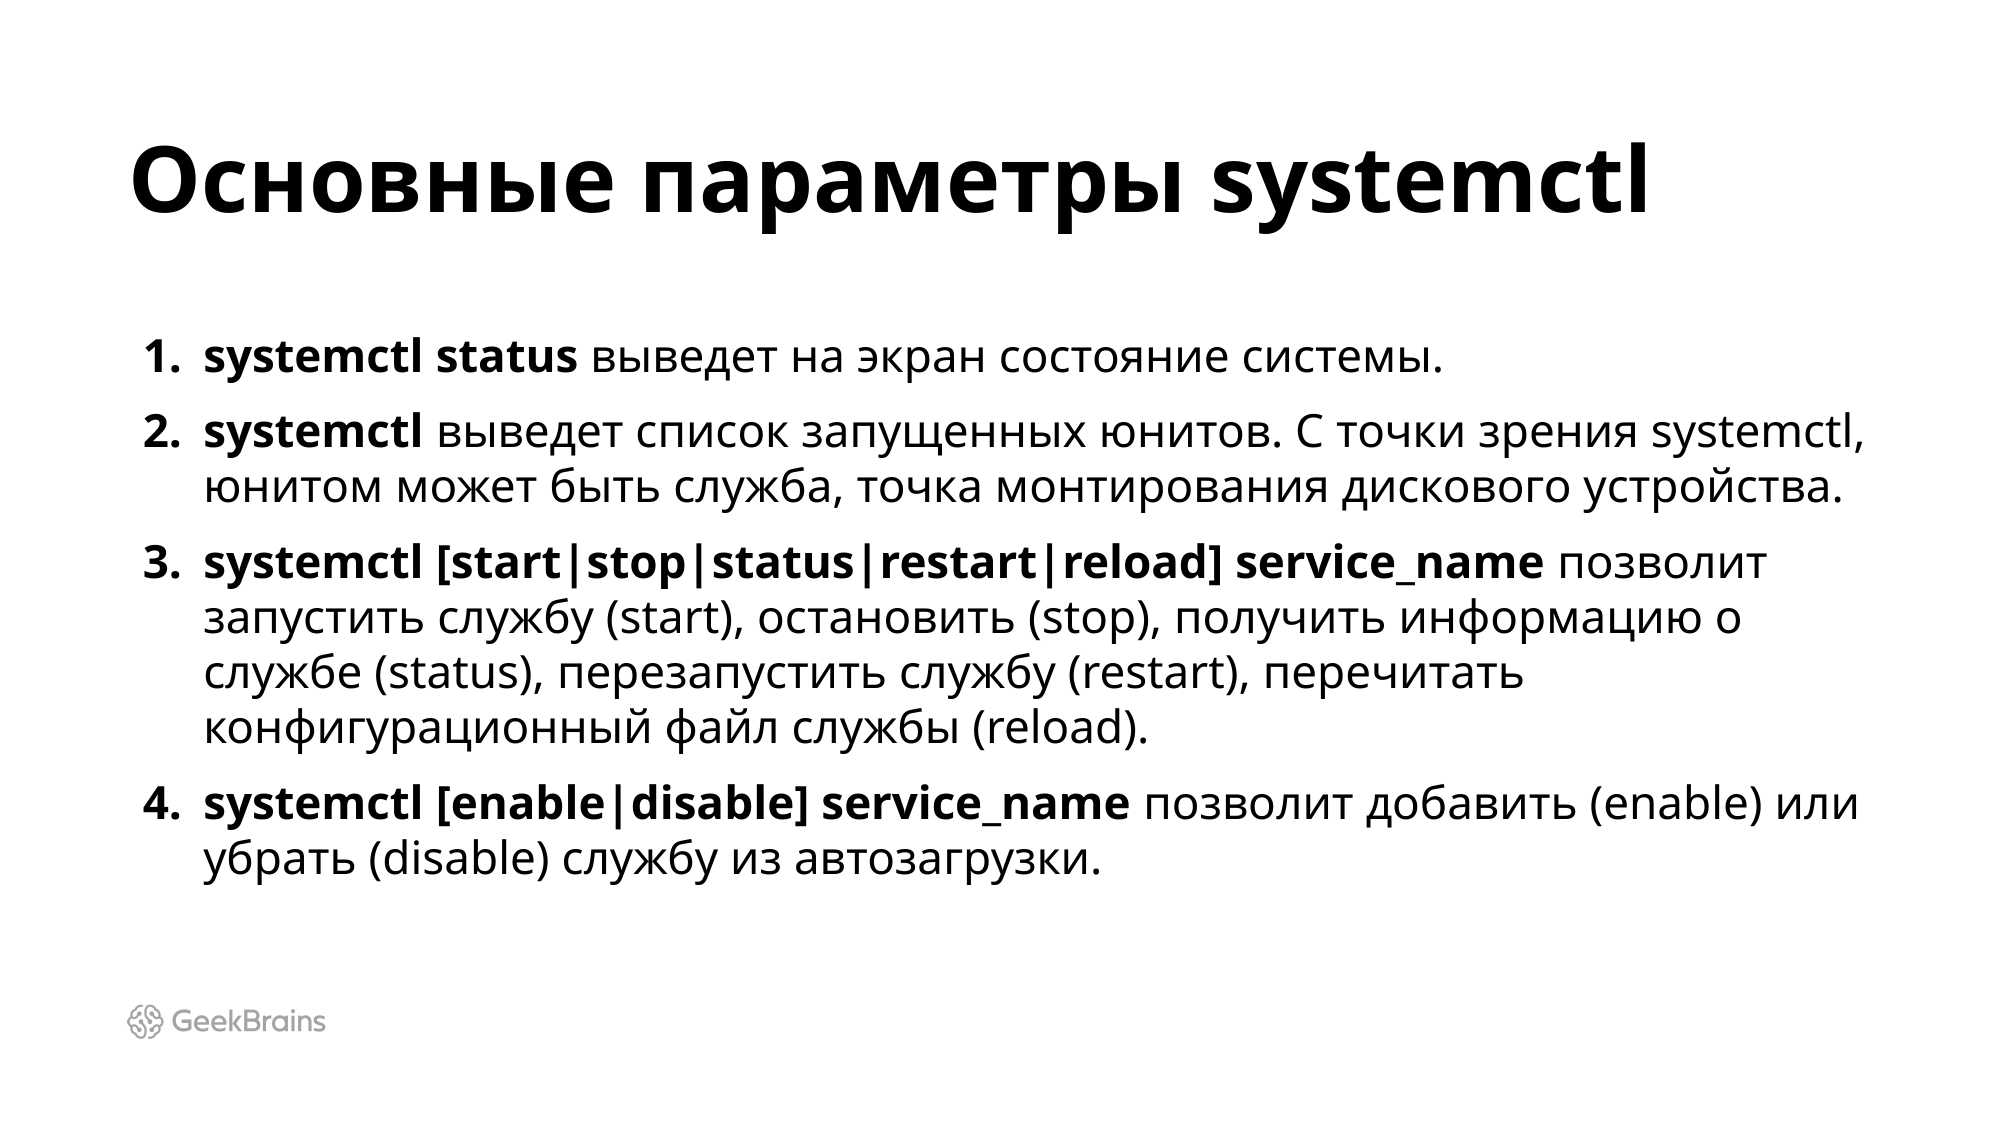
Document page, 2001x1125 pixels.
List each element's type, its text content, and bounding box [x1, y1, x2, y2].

list systemctl status выведет на экран состояние системы. systemctl выведет список запущенных юнитов. С точки зрения systemctl, юнитом может быть служба, точка монтирования дискового устройства. systemctl [start|stop|status|restart|reload] service_name позволит запустить службу (start), остановить (stop), получить информацию о службе (status), перезапустить службу (restart), перечитать конфигурационный файл службы (reload). systemctl [enable|disable] service_name позволит добавить (enable) или убрать (disable) службу из автозагрузки. [113, 354, 1882, 934]
title Основные параметры systemctl [113, 113, 1882, 354]
